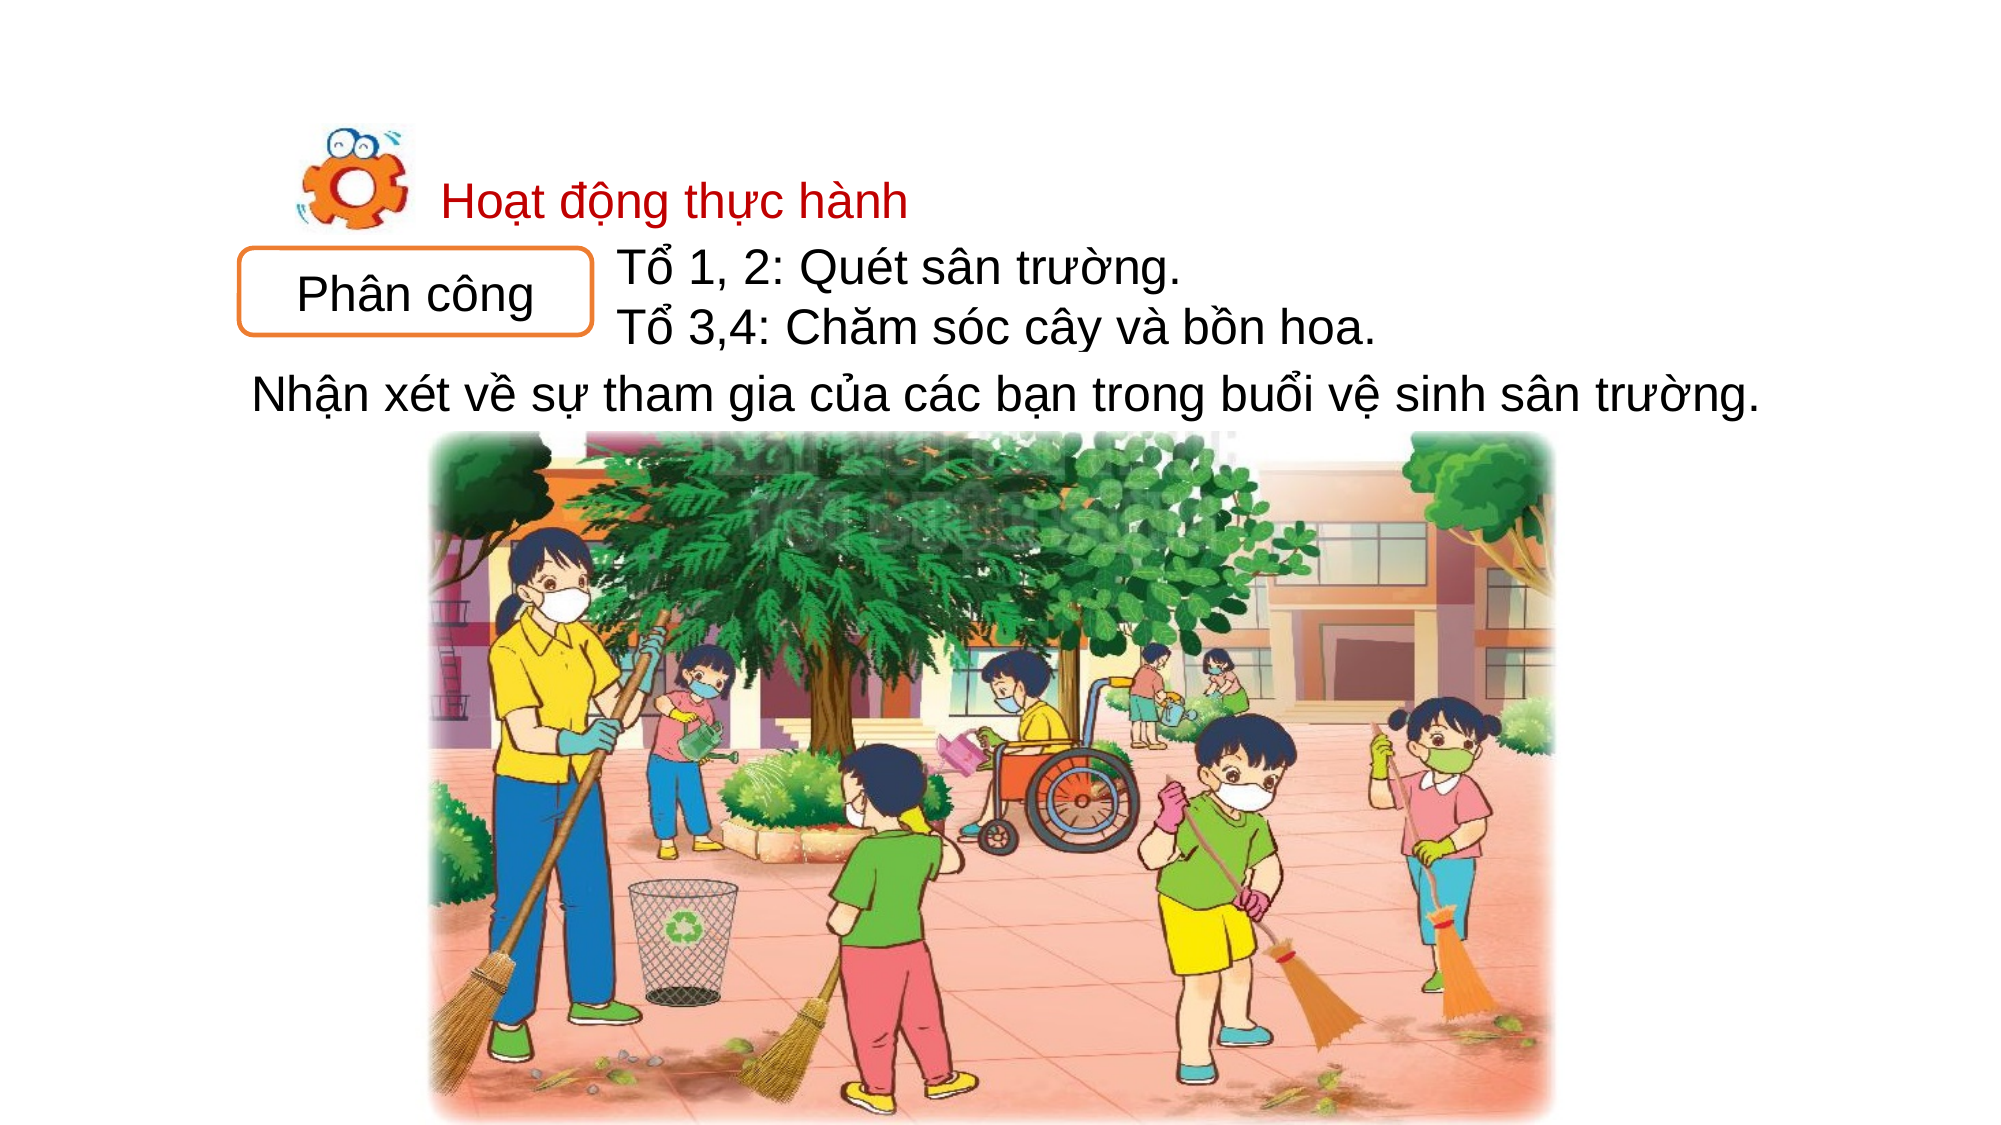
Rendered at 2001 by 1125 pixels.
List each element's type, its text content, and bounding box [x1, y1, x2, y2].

picture [294, 123, 416, 235]
text_box Hoạt động thực hành [425, 161, 1052, 237]
picture [415, 431, 1565, 1125]
text_box Phân công [238, 246, 594, 337]
text_box Nhận xét về sự tham gia của các bạn trong buổi vệ sinh sân trường. [231, 350, 1909, 433]
text_box Tổ 1, 2: Quét sân trường. Tổ 3,4: Chăm sóc cây và bồn hoa. [594, 229, 1529, 350]
